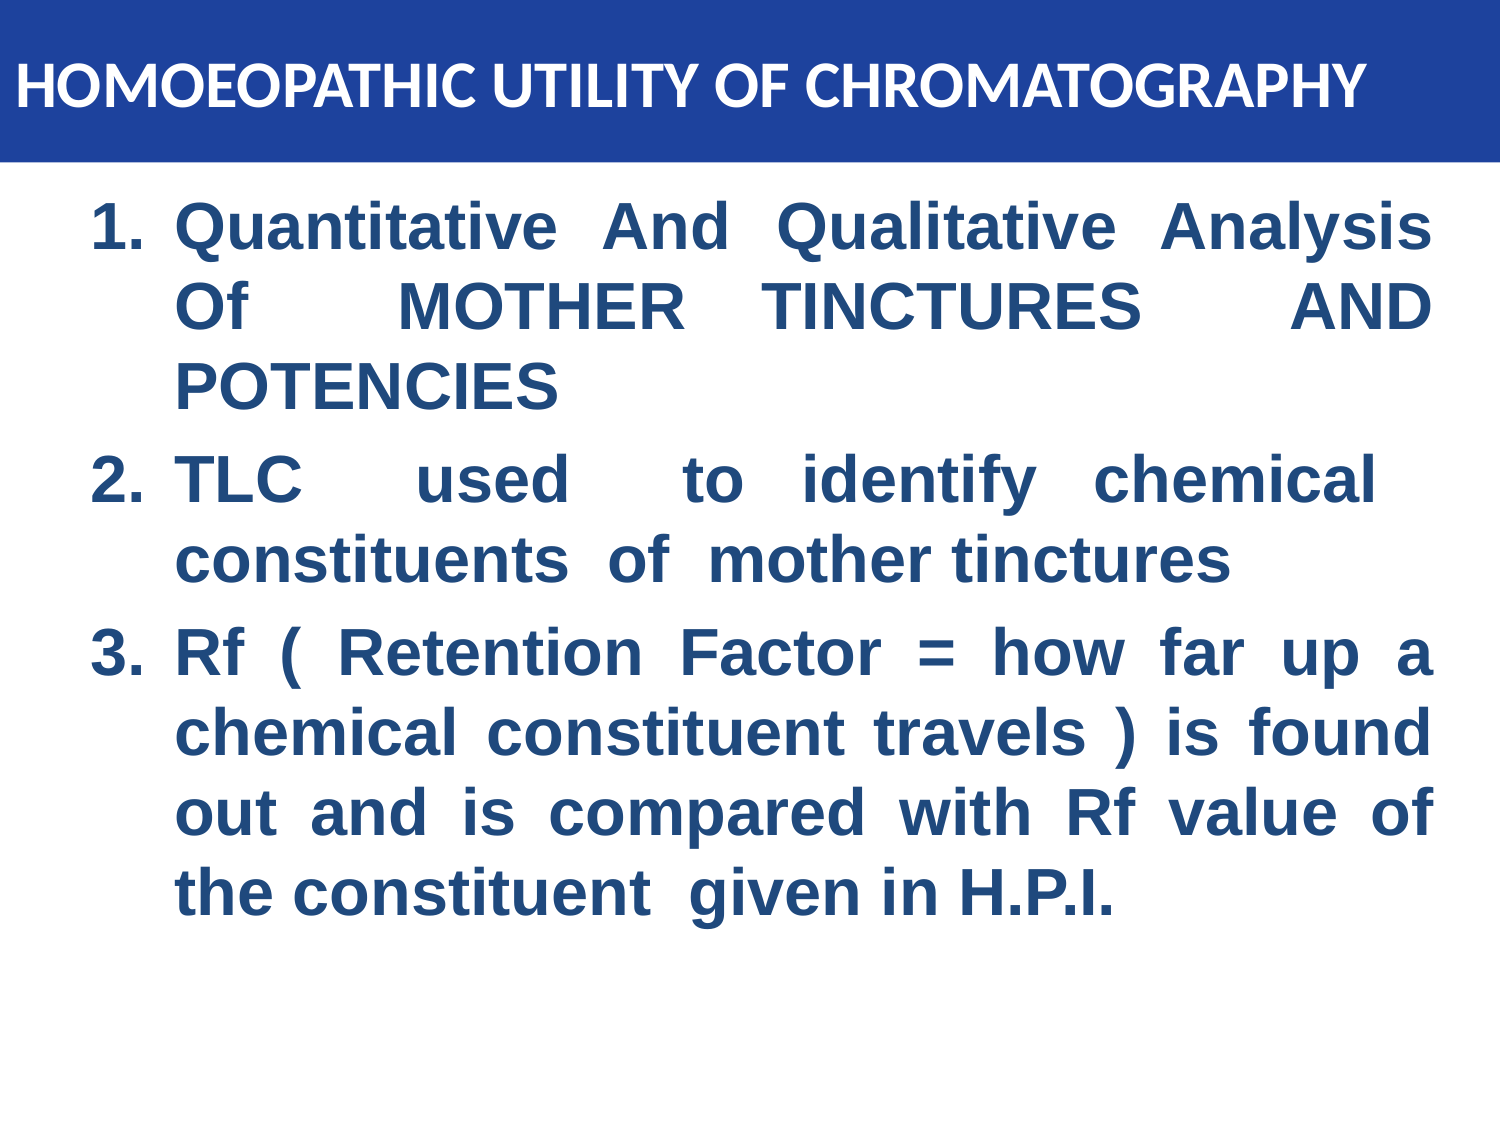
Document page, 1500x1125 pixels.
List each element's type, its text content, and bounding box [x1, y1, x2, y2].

title HOMOEOPATHIC UTILITY OF CHROMATOGRAPHY [0, 0, 1500, 163]
list Quantitative And Qualitative Analysis Of MOTHER TINCTURES AND POTENCIES TLC used to identify chemical constituents of mother tinctures Rf ( Retention Factor = how far up a chemical constituent travels ) is found out and is compared with Rf value of the constituent given in H.P.I. [75, 174, 1450, 1025]
